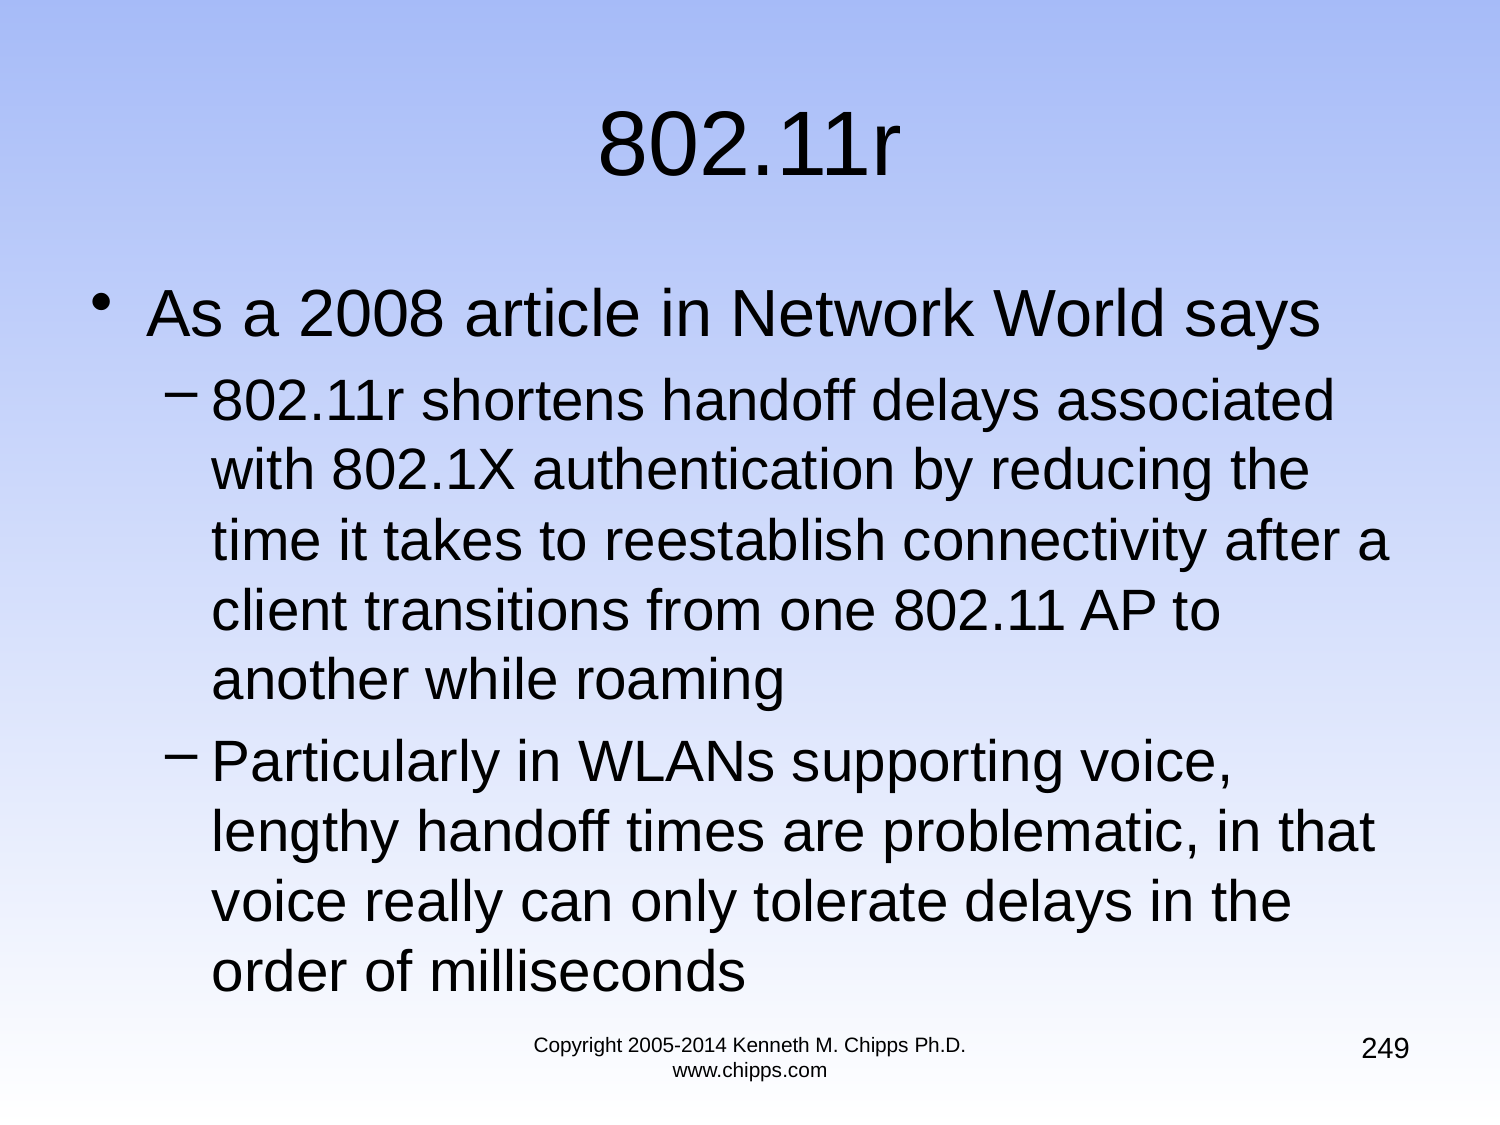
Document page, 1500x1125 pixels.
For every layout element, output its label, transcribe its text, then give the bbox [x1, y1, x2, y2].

footer Copyright 2005-2014 Kenneth M. Chipps Ph.D. www.chipps.com [449, 1024, 1051, 1103]
title 802.11r [75, 45, 1425, 233]
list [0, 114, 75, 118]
slide_number 249 [1074, 1021, 1426, 1101]
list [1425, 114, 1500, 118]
list As a 2008 article in Network World says 802.11r shortens handoff delays associated with 802.1X authentication by reducing the time it takes to reestablish connectivity after a client transitions from one 802.11 AP to another while roaming Particularly in WLANs supporting voice, lengthy handoff times are problematic, in that voice really can only tolerate delays in the order of milliseconds [75, 262, 1425, 1005]
